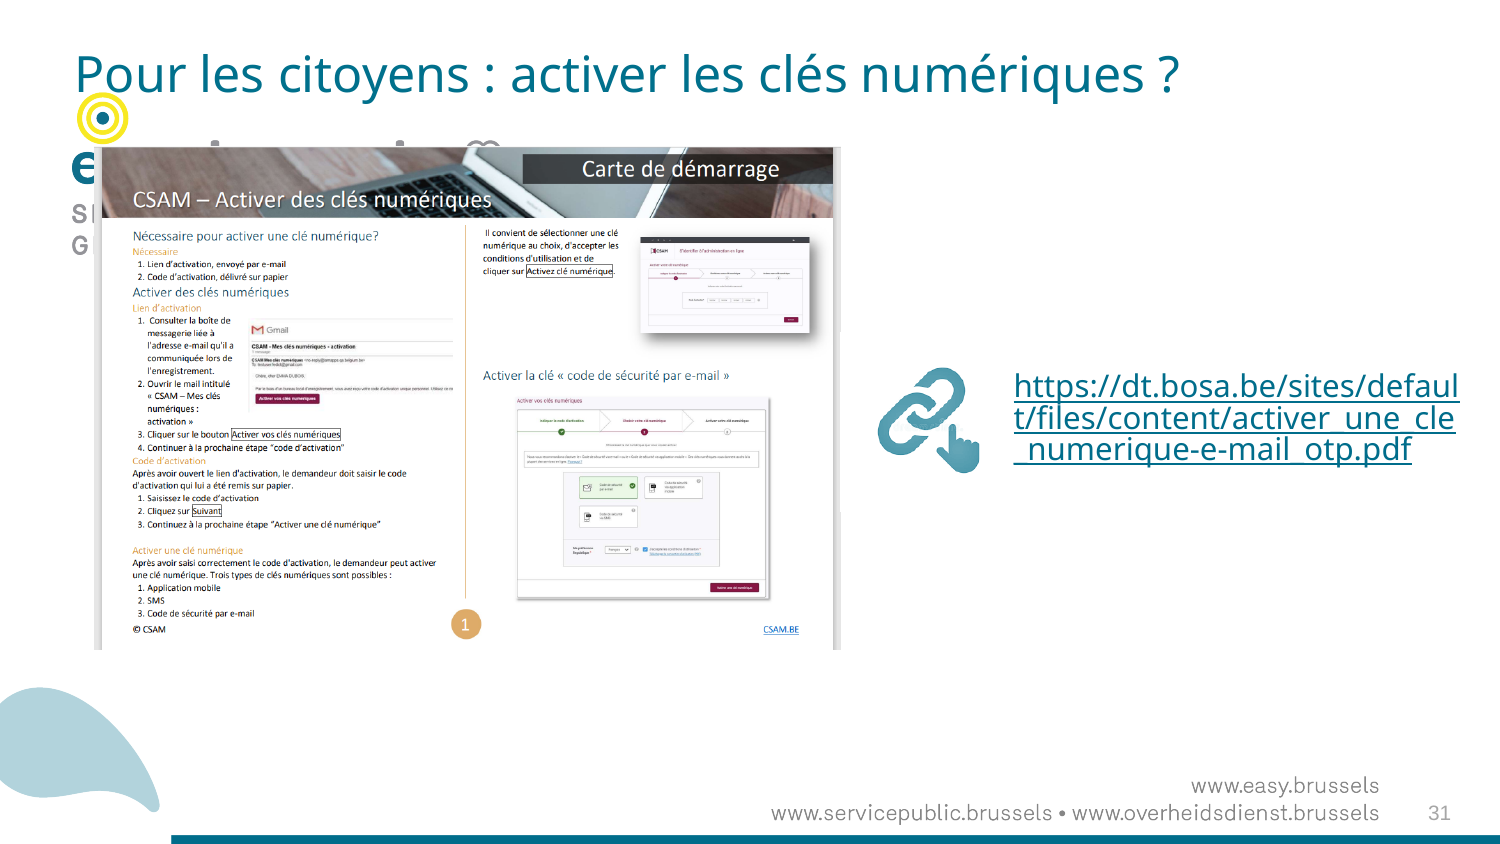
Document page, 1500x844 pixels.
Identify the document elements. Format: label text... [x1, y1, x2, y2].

text_box Pour les citoyens : activer les clés numériques ? [63, 48, 1357, 105]
picture [0, 0, 1500, 844]
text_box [840, 332, 1476, 512]
slide_number 7 [1419, 791, 1460, 833]
